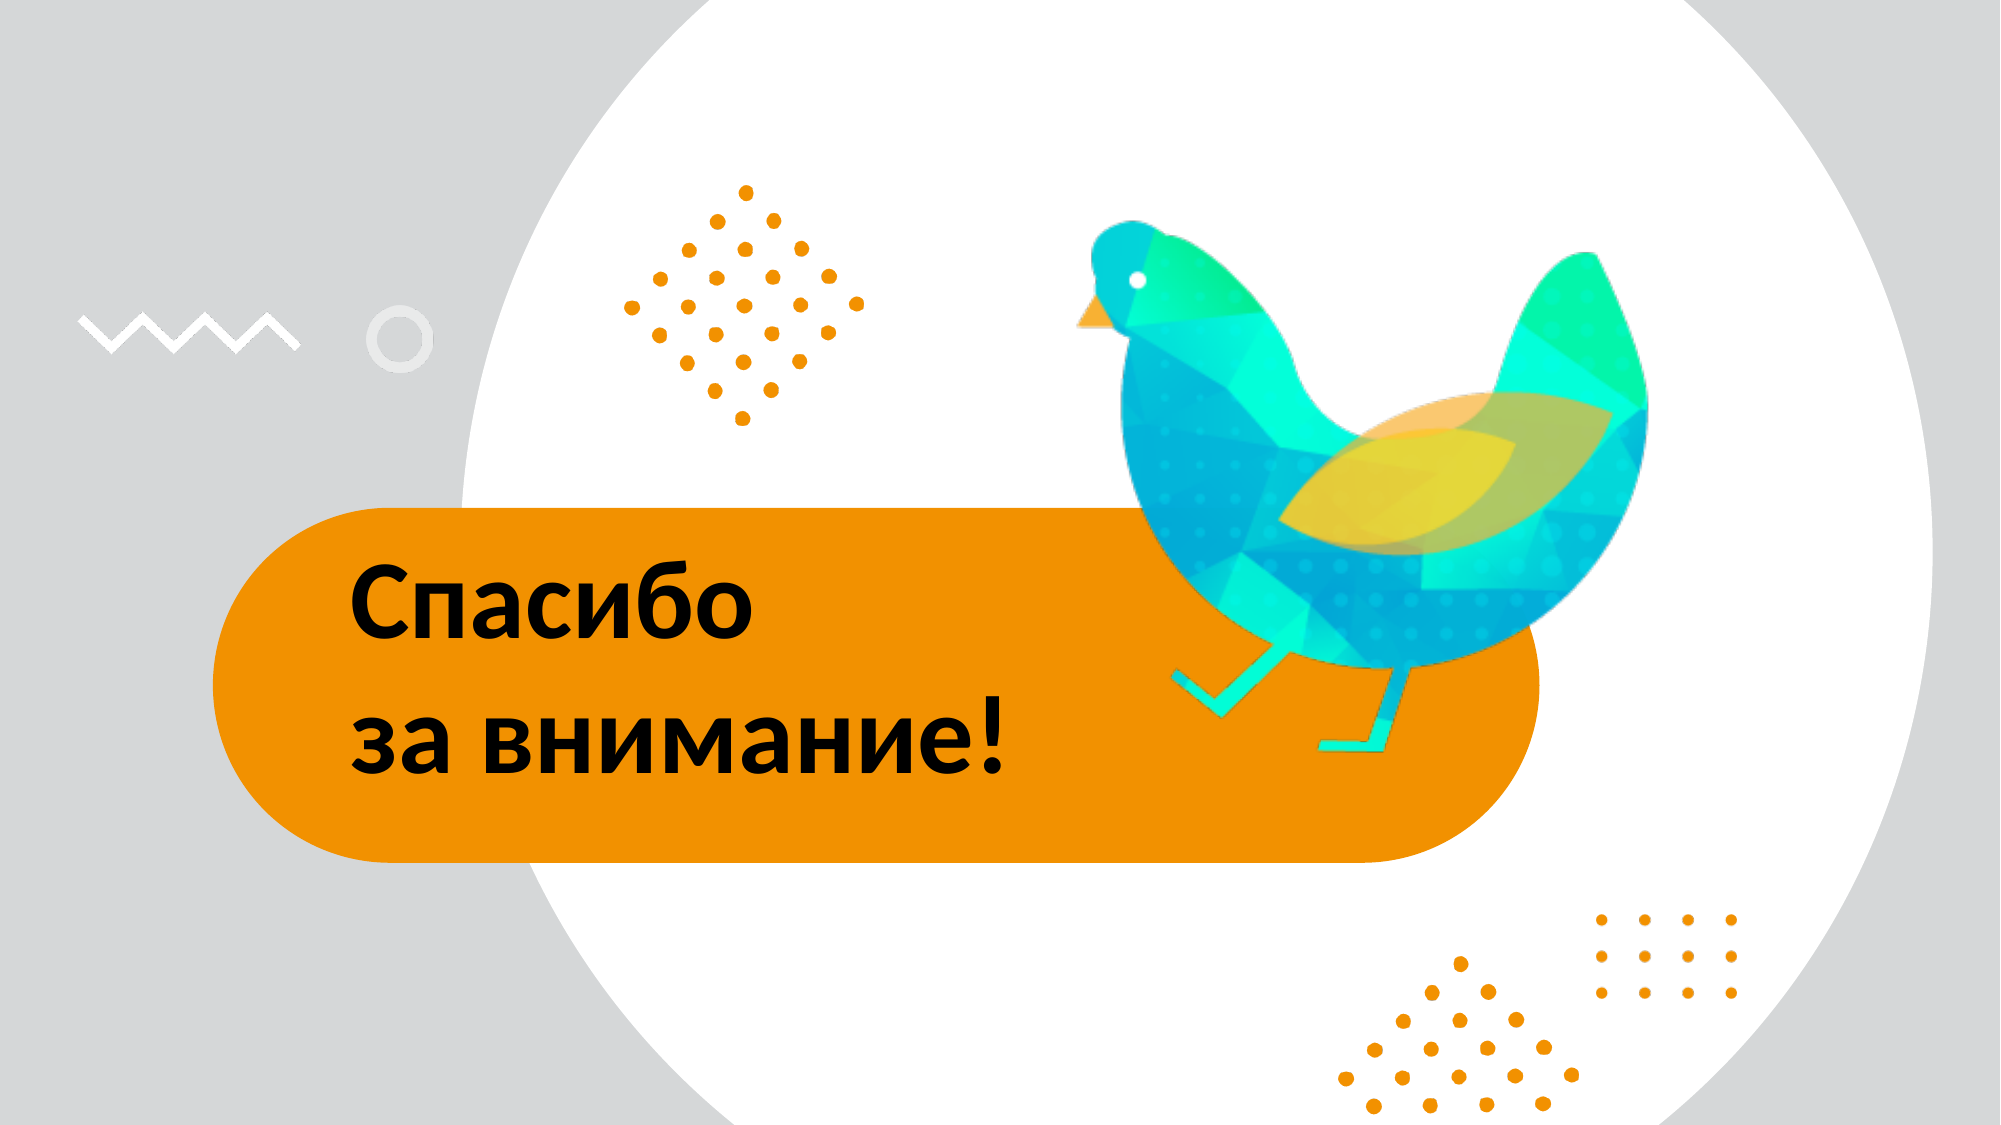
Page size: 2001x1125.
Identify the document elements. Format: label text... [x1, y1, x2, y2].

picture [1338, 956, 1579, 1125]
text_box [211, 506, 1513, 864]
picture [624, 185, 864, 426]
picture [72, 305, 438, 373]
text_box Спасибо за внимание! [335, 518, 1078, 803]
picture [1596, 914, 1737, 999]
picture [1046, 146, 1682, 782]
text_box [460, 0, 1934, 1125]
